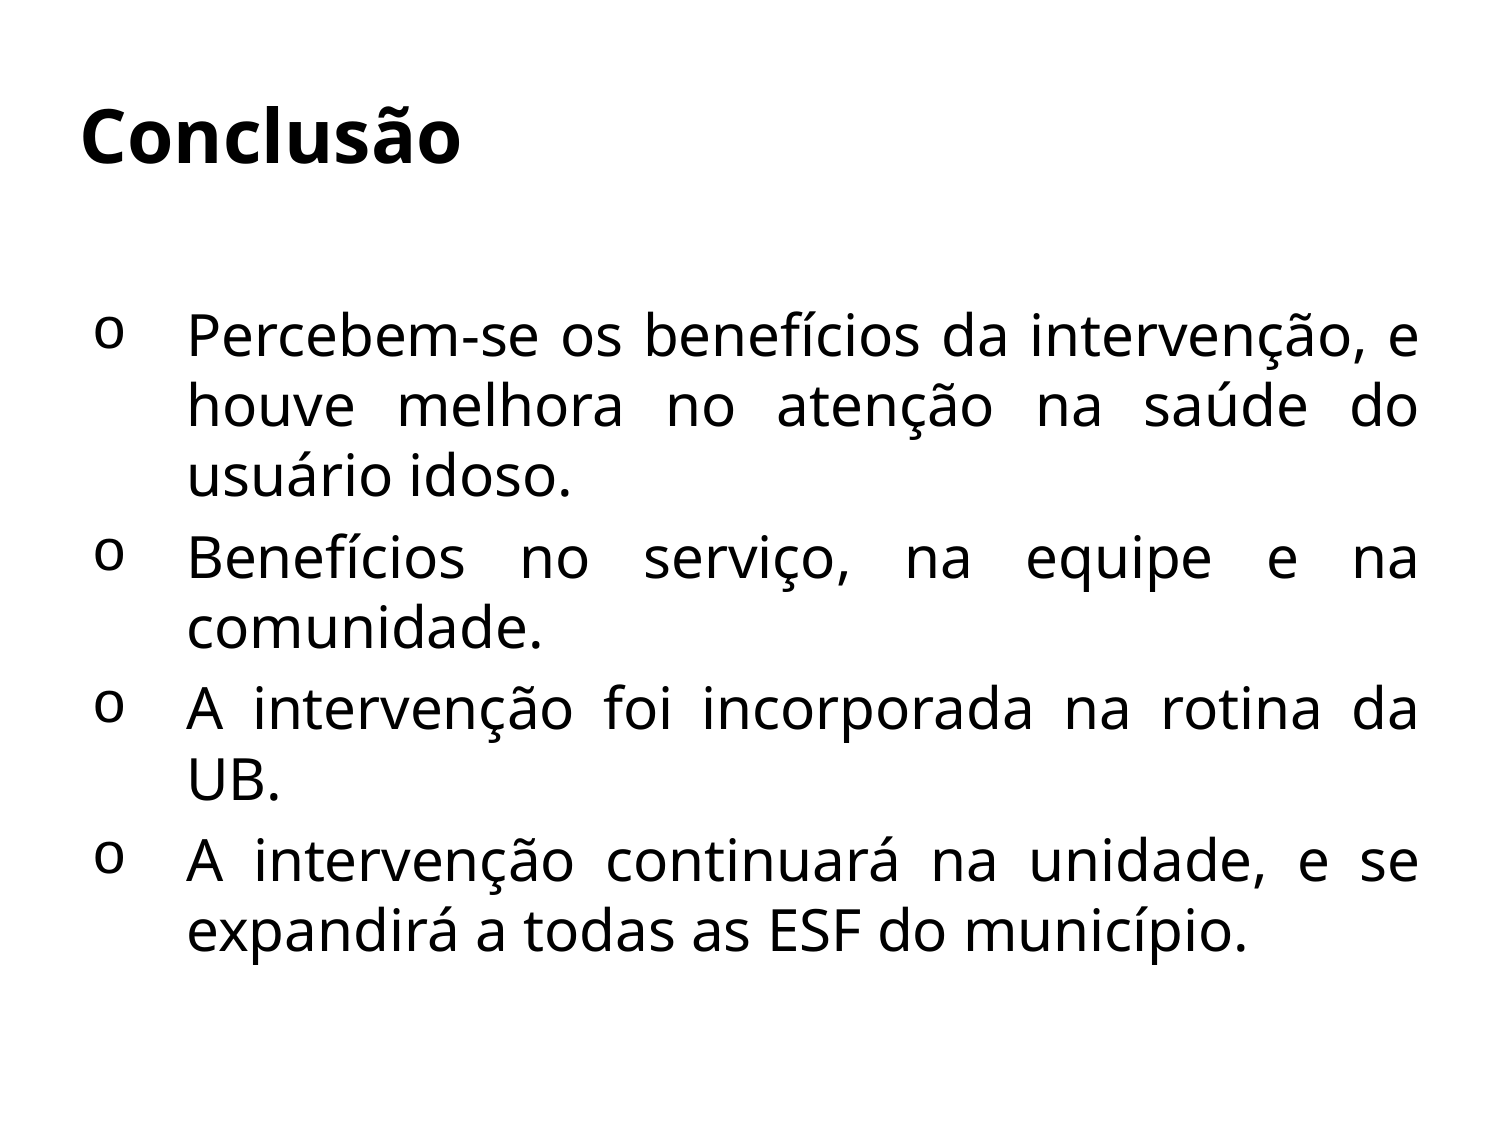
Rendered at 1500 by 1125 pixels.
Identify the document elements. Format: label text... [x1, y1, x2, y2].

title Conclusão [64, 89, 1341, 268]
subtitle Percebem-se os benefícios da intervenção, e houve melhora no atenção na saúde do usuário idoso. Benefícios no serviço, na equipe e na comunidade. A intervenção foi incorporada na rotina da UB. A intervenção continuará na unidade, e se expandirá a todas as ESF do município. [76, 290, 1436, 1059]
